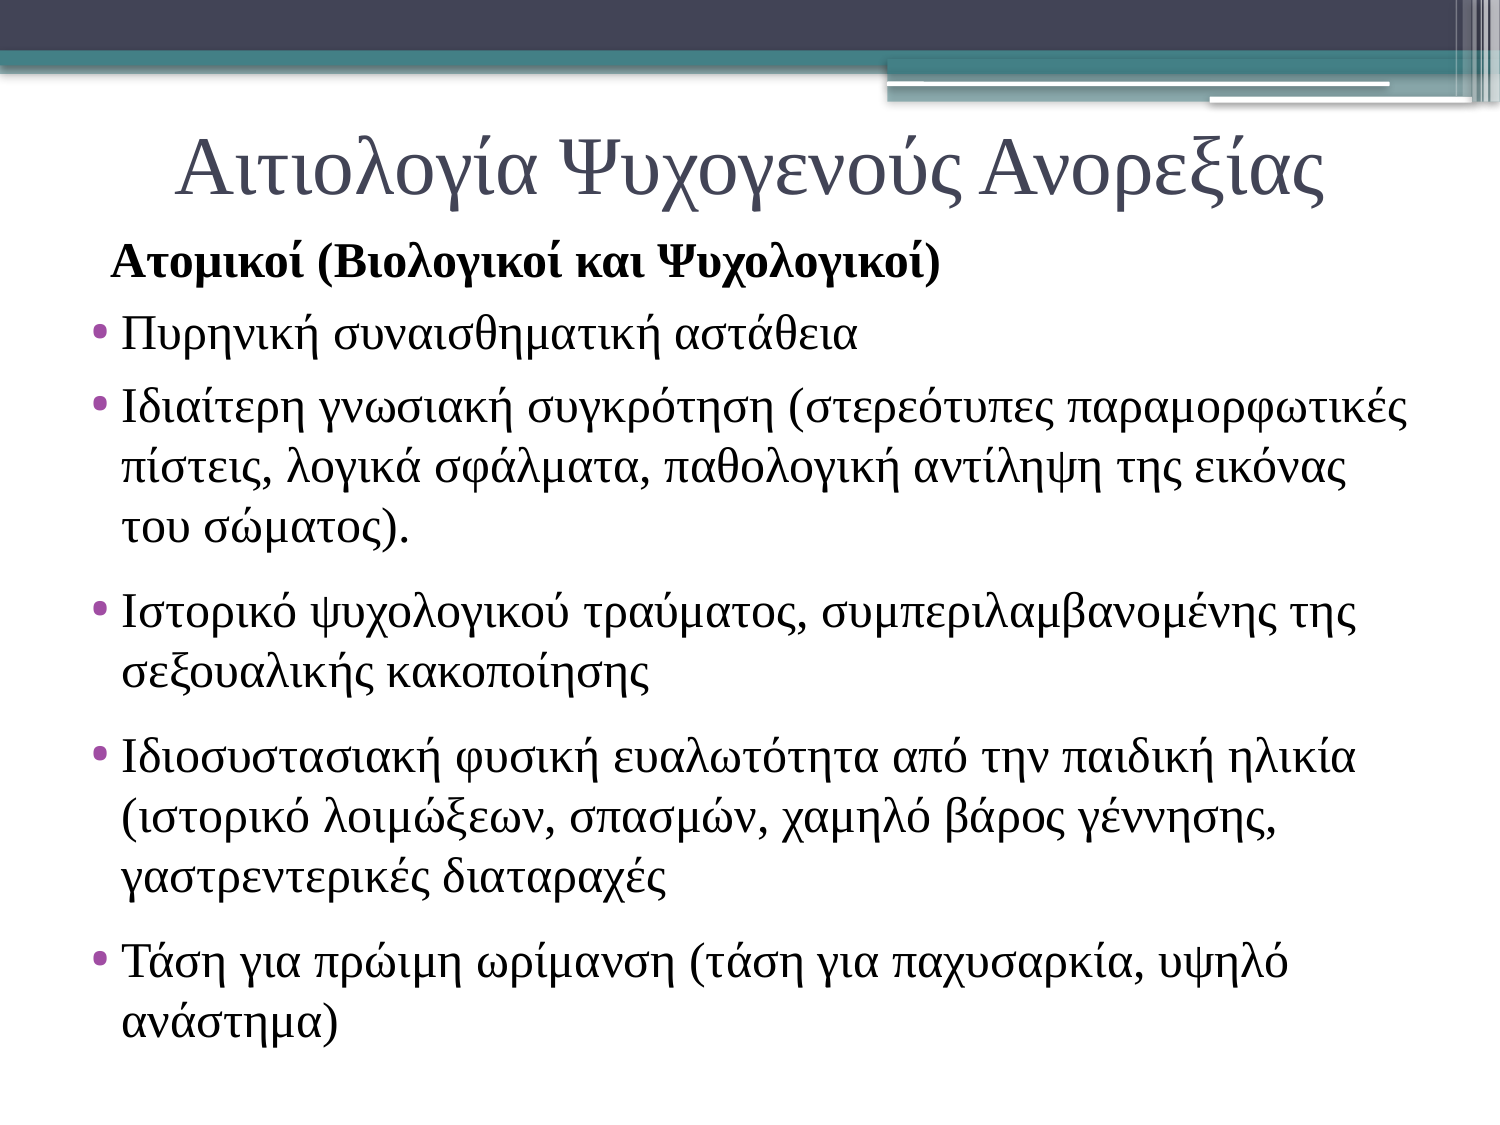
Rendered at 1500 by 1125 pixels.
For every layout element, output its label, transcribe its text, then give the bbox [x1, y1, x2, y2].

list Ατομικοί (Βιολογικοί και Ψυχολογικοί) Πυρηνική συναισθηματική αστάθεια Ιδιαίτερη γνωσιακή συγκρότηση (στερεότυπες παραμορφωτικές πίστεις, λογικά σφάλματα, παθολογική αντίληψη της εικόνας του σώματος). Ιστορικό ψυχολογικού τραύματος, συμπεριλαμβανομένης της σεξουαλικής κακοποίησης Ιδιοσυστασιακή φυσική ευαλωτότητα από την παιδική ηλικία (ιστορικό λοιμώξεων, σπασμών, χαμηλό βάρος γέννησης, γαστρεντερικές διαταραχές Τάση για πρώιμη ωρίμανση (τάση για παχυσαρκία, υψηλό ανάστημα) [77, 219, 1428, 1079]
title Αιτιολογία Ψυχογενούς Ανορεξίας [75, 101, 1425, 220]
